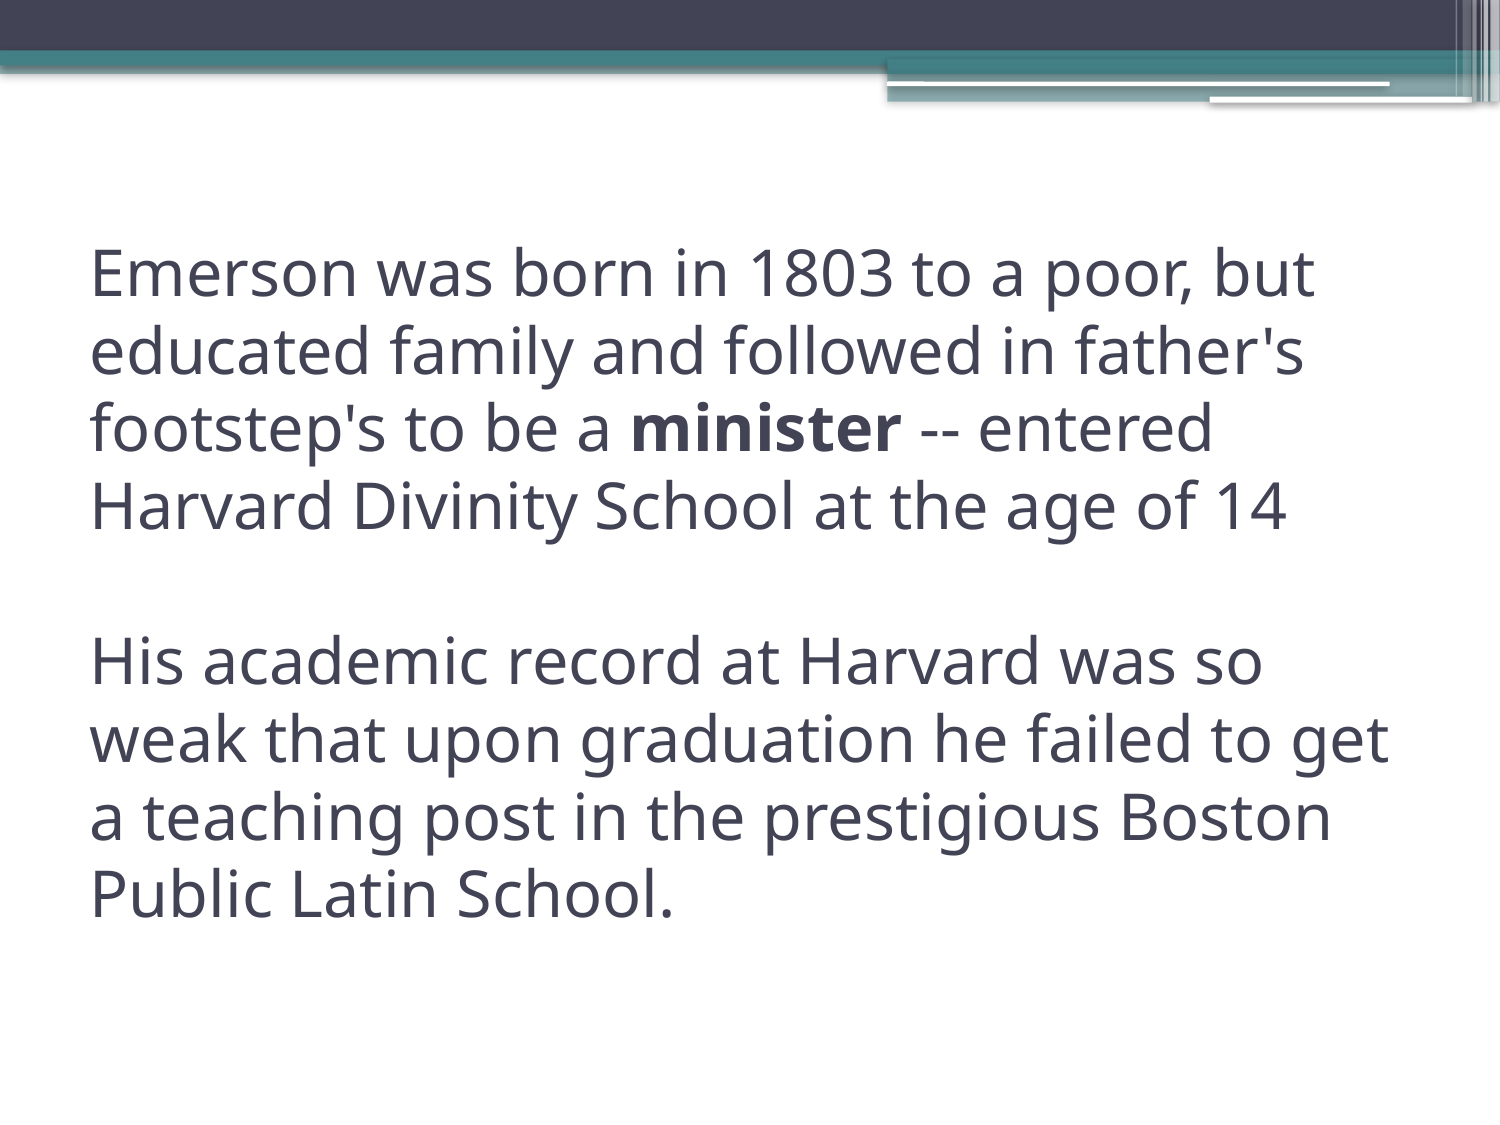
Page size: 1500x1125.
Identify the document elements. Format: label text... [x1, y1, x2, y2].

title Emerson was born in 1803 to a poor, but educated family and followed in father's footstep's to be a minister -- entered Harvard Divinity School at the age of 14 His academic record at Harvard was so weak that upon graduation he failed to get a teaching post in the prestigious Boston Public Latin School. [75, 187, 1425, 1075]
